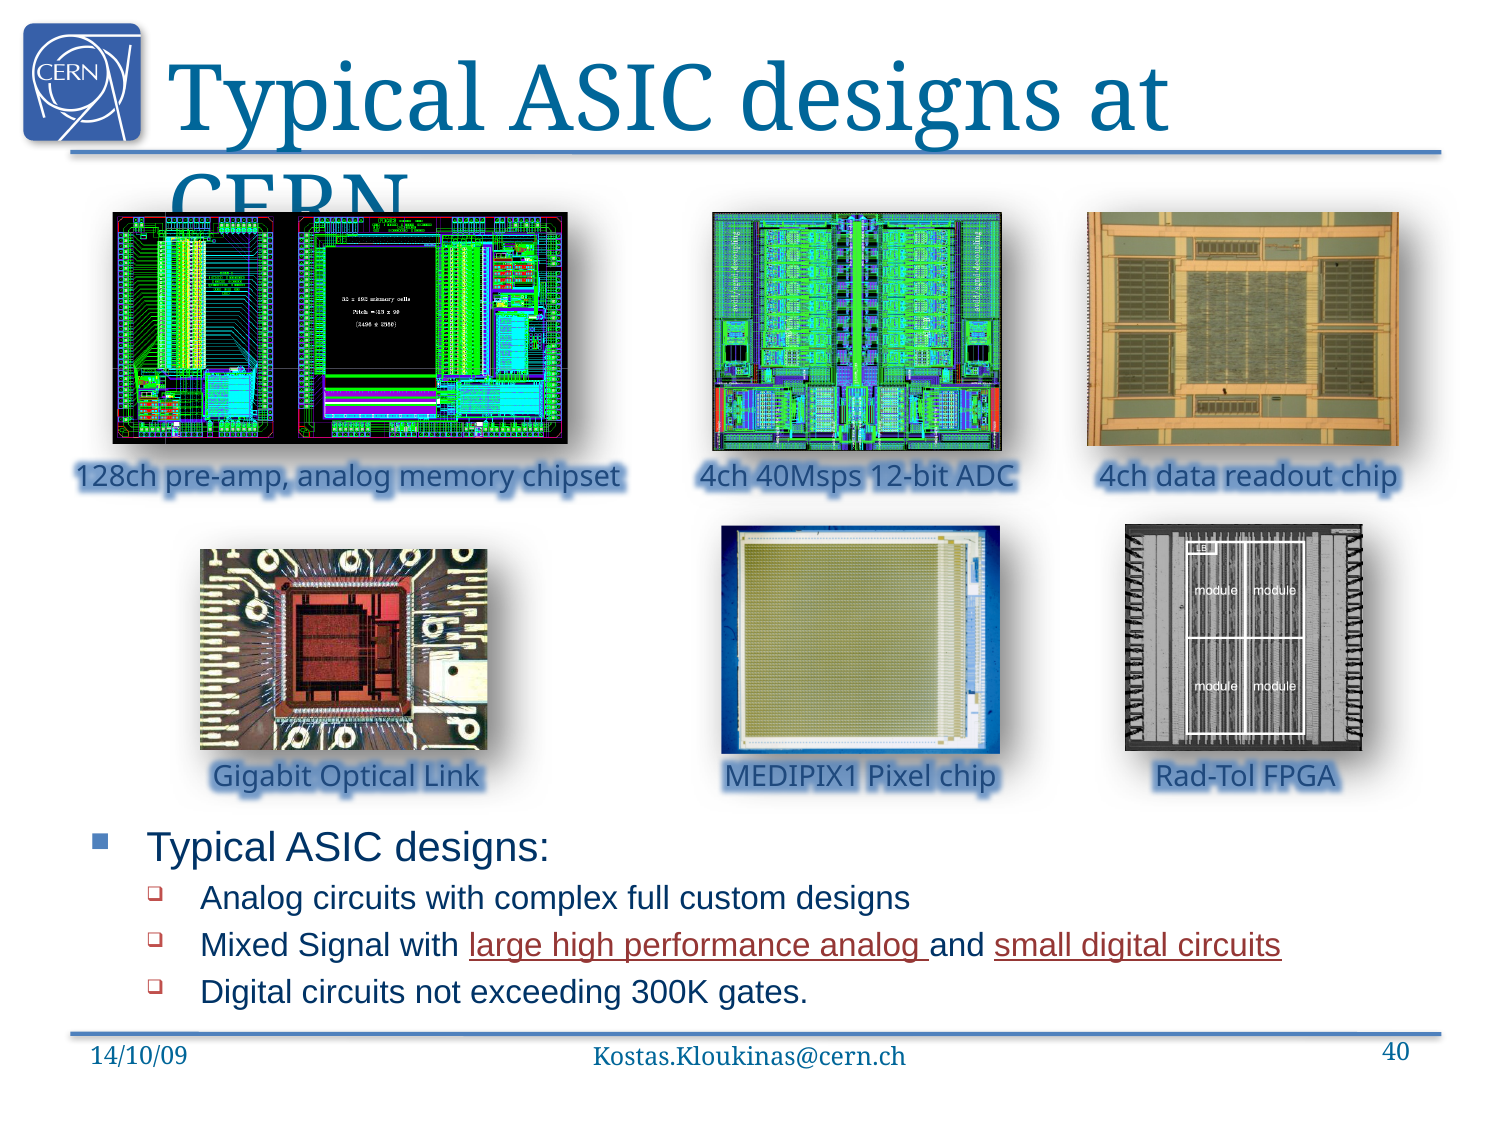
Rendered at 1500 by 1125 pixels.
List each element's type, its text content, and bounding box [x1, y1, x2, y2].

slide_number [74, 1025, 426, 1078]
text_box Gigabit Optical Link [197, 749, 495, 800]
picture [199, 549, 488, 751]
slide_number 40 [1074, 1037, 1426, 1078]
text_box 128ch pre-amp, analog memory chipset [60, 449, 636, 500]
text_box 4ch 40Msps 12-bit ADC [685, 449, 1030, 500]
picture [722, 499, 1000, 779]
picture [712, 212, 1003, 451]
text_box Rad-Tol FPGA [1140, 760, 1351, 800]
text_box MEDIPIX1 Pixel chip [709, 749, 1012, 800]
picture [23, 23, 141, 141]
picture [112, 212, 568, 444]
text_box 4ch data readout chip [1084, 449, 1414, 500]
title Typical ASIC designs at CERN [152, 30, 1419, 150]
footer Kostas.Kloukinas@cern.ch [512, 1037, 988, 1079]
list Typical ASIC designs: Analog circuits with complex full custom designs Mixed Signal with large high performance analog and small digital circuits Digital circuits not exceeding 300K gates. [74, 812, 1426, 1024]
picture [1087, 212, 1399, 447]
picture [1124, 524, 1363, 752]
